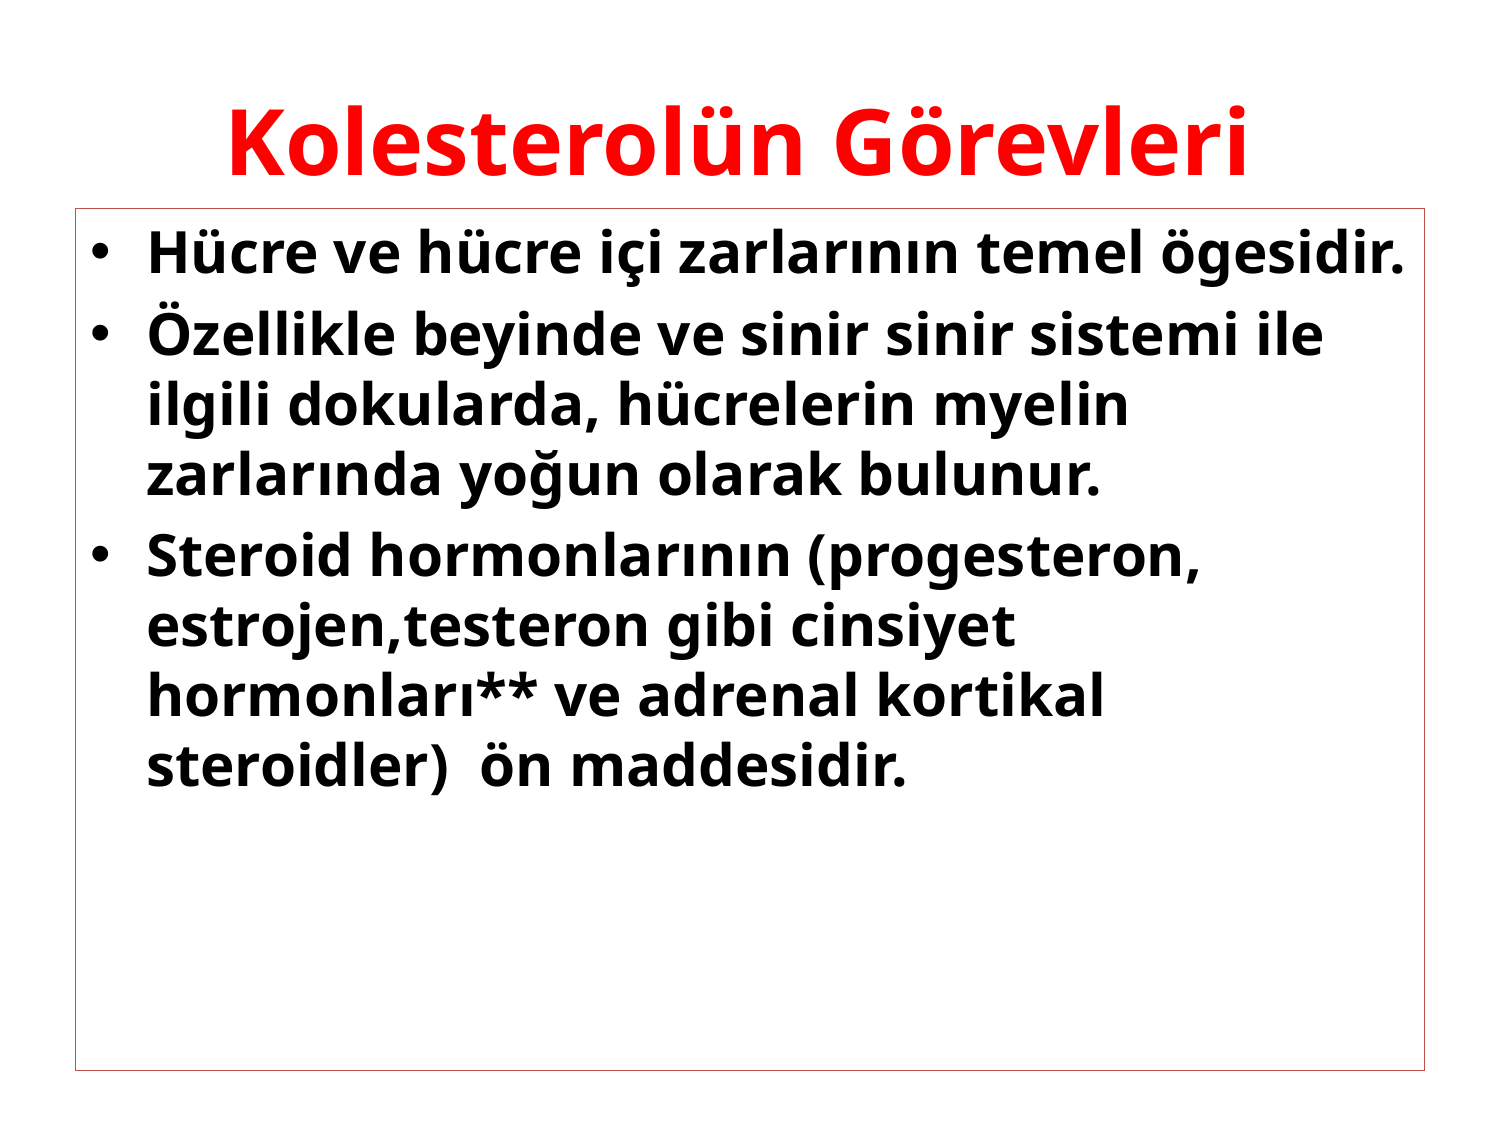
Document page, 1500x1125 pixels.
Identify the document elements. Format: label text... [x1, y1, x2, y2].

list Hücre ve hücre içi zarlarının temel ögesidir. Özellikle beyinde ve sinir sinir sistemi ile ilgili dokularda, hücrelerin myelin zarlarında yoğun olarak bulunur. Steroid hormonlarının (progesteron, estrojen,testeron gibi cinsiyet hormonları** ve adrenal kortikal steroidler) ön maddesidir. [75, 208, 1425, 1071]
title Kolesterolün Görevleri [75, 45, 1425, 208]
